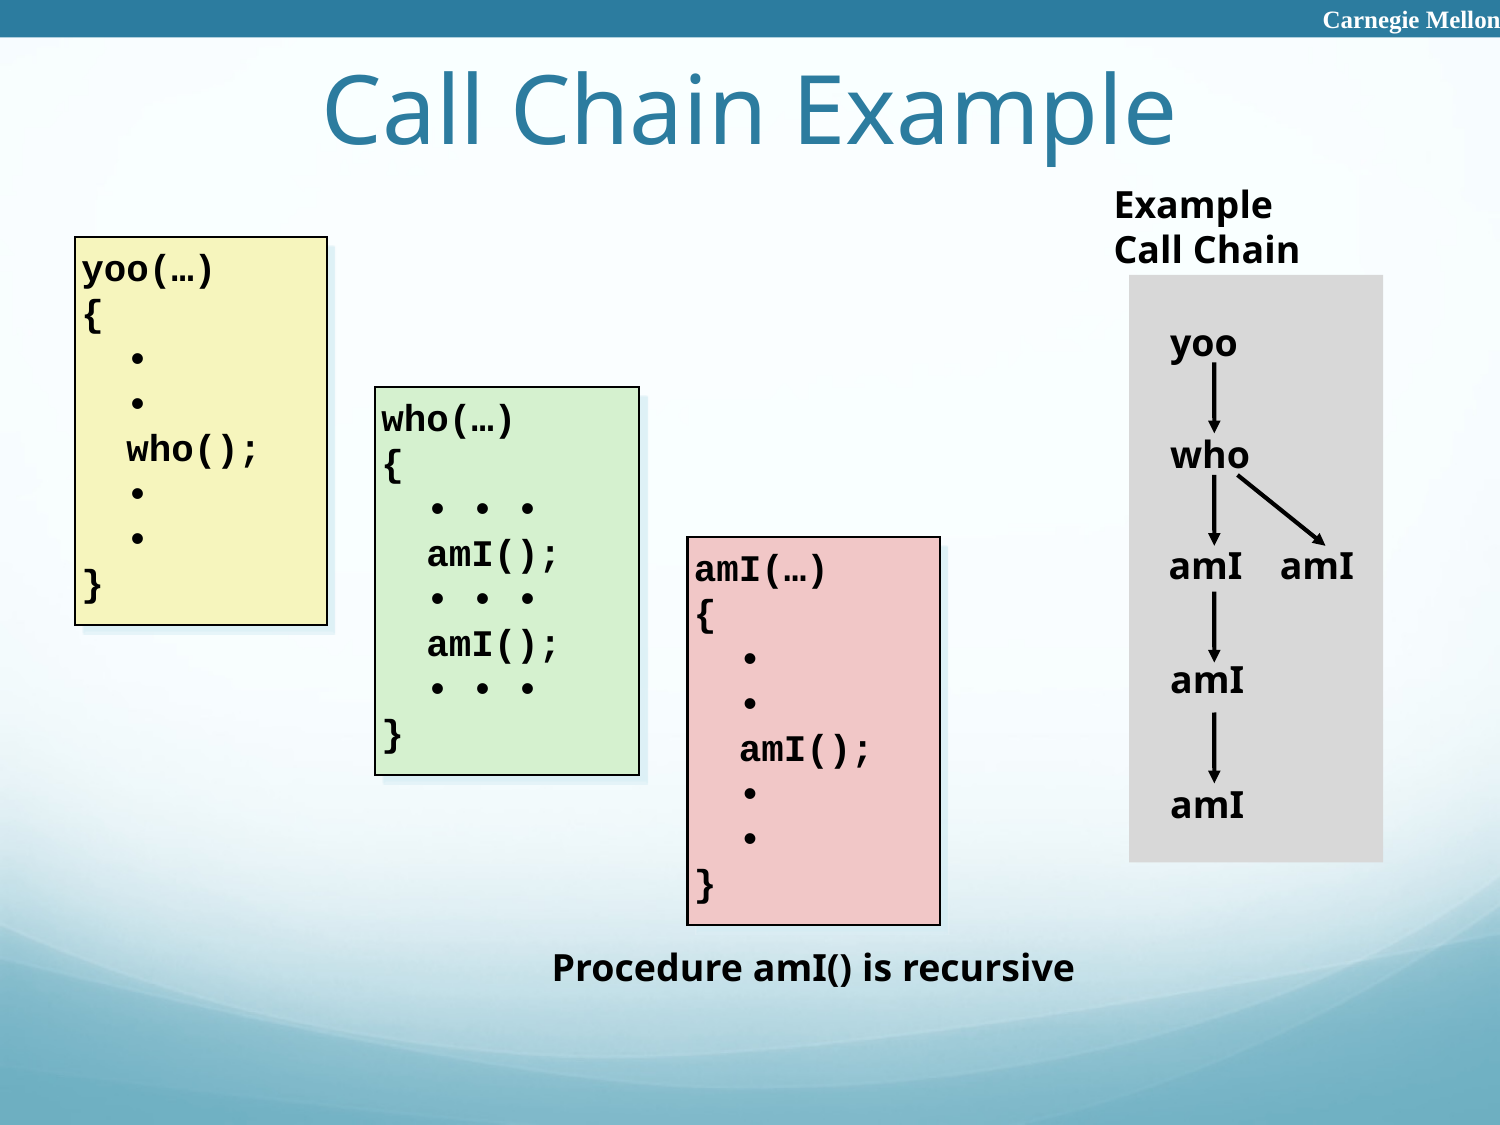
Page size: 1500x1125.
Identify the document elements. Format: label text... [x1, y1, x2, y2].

text_box [1237, 474, 1326, 546]
text_box [1129, 274, 1384, 863]
text_box Carnegie Mellon [1322, 3, 1500, 33]
text_box amI(…) { • • amI(); • • } [687, 537, 940, 925]
text_box Call Chain Example [62, 41, 1438, 230]
text_box Example Call Chain [1107, 174, 1308, 278]
text_box yoo(…) { • • who(); • • } [75, 237, 328, 625]
text_box [1208, 362, 1221, 434]
text_box Procedure amI() is recursive [545, 937, 1082, 995]
text_box who [1164, 425, 1267, 480]
text_box amI [1164, 774, 1267, 830]
text_box amI [1164, 650, 1267, 705]
text_box [1208, 474, 1221, 546]
text_box amI [1162, 535, 1265, 590]
text_box who(…) { • • • amI(); • • • amI(); • • • } [374, 387, 640, 775]
text_box [0, 0, 1500, 38]
picture [0, 38, 1500, 1125]
text_box [1208, 591, 1221, 663]
text_box yoo [1164, 312, 1267, 367]
text_box amI [1273, 535, 1376, 590]
text_box [1208, 712, 1221, 784]
